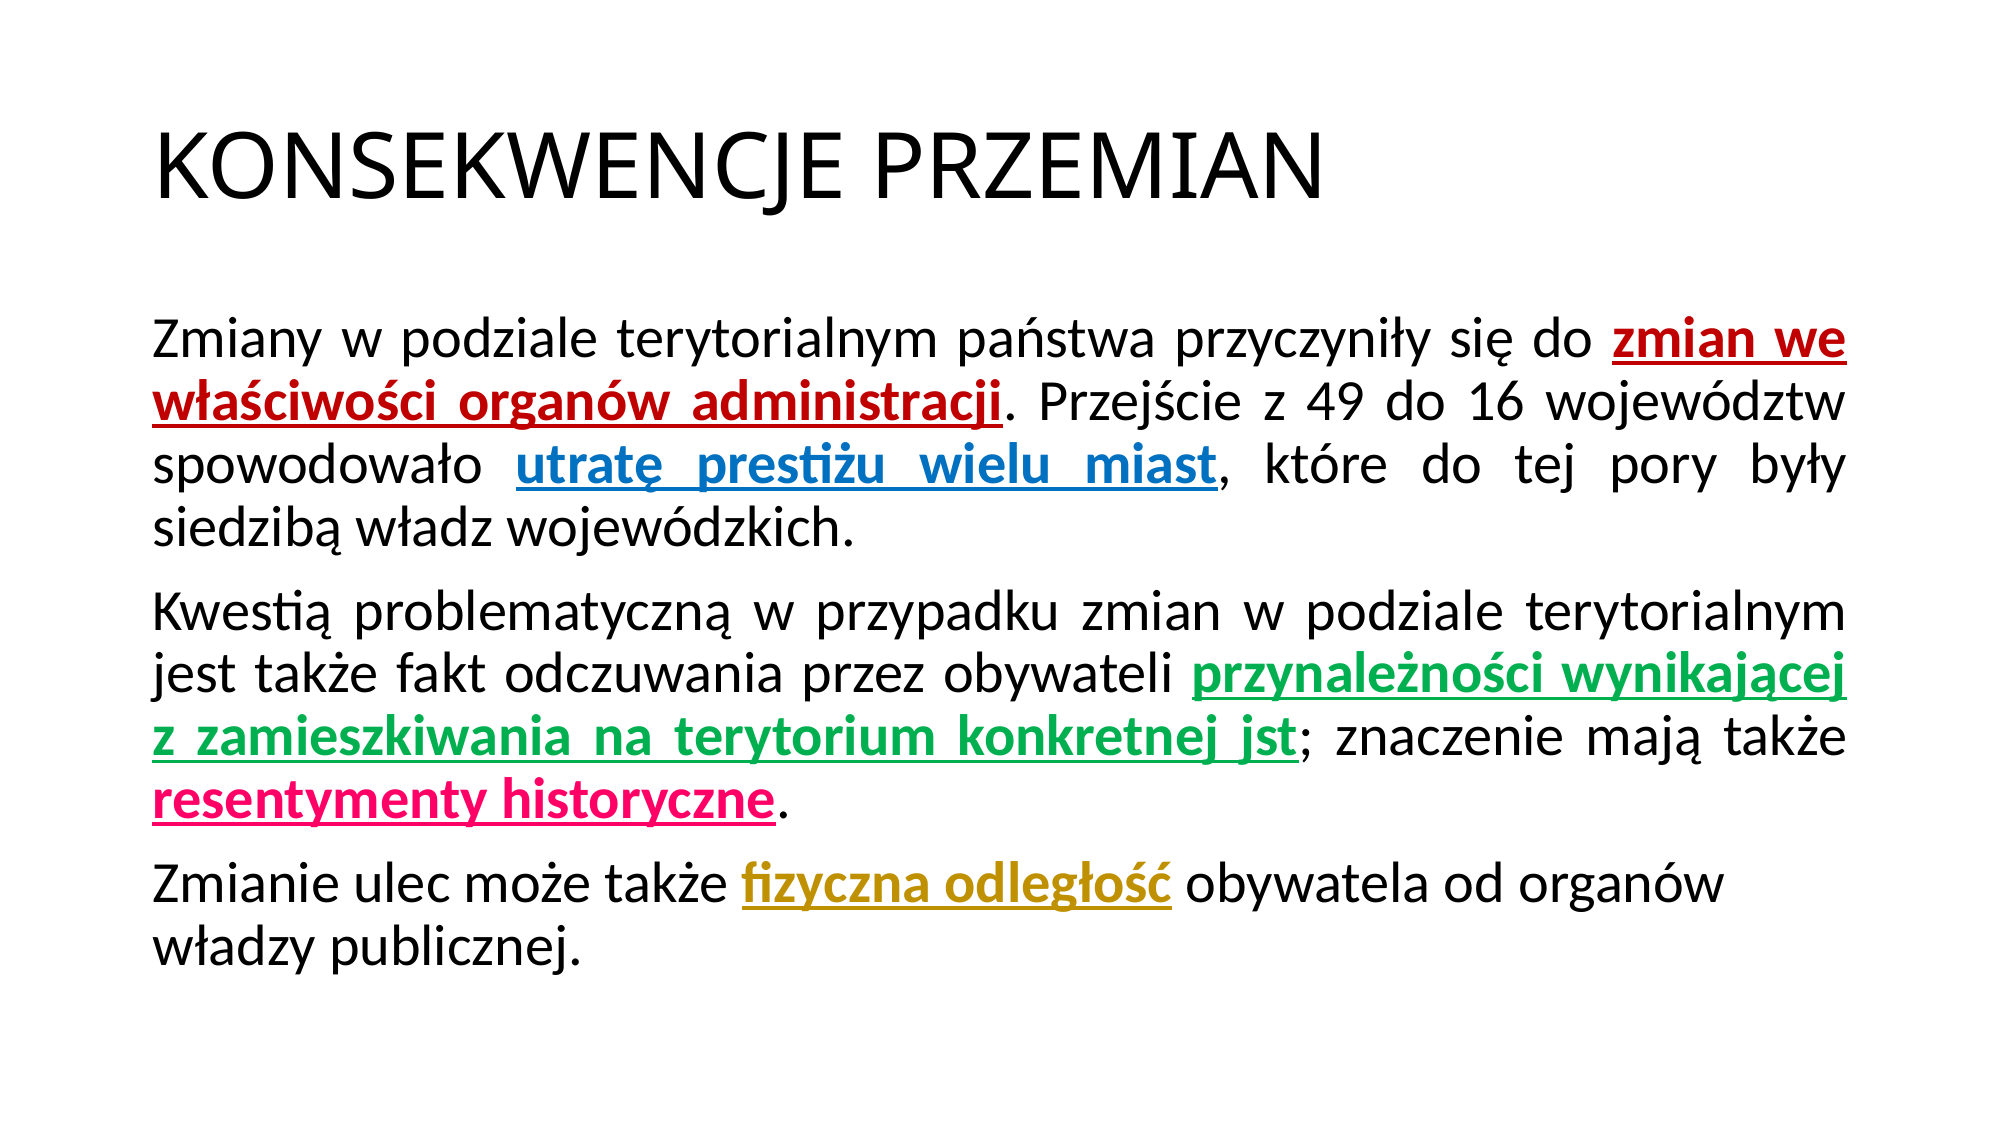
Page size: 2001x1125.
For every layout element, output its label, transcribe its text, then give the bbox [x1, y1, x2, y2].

title KONSEKWENCJE PRZEMIAN [137, 59, 1863, 278]
list Zmiany w podziale terytorialnym państwa przyczyniły się do zmian we właściwości organów administracji. Przejście z 49 do 16 województw spowodowało utratę prestiżu wielu miast, które do tej pory były siedzibą władz wojewódzkich. Kwestią problematyczną w przypadku zmian w podziale terytorialnym jest także fakt odczuwania przez obywateli przynależności wynikającej z zamieszkiwania na terytorium konkretnej jst; znaczenie mają także resentymenty historyczne. Zmianie ulec może także fizyczna odległość obywatela od organów władzy publicznej. [137, 299, 1863, 1014]
